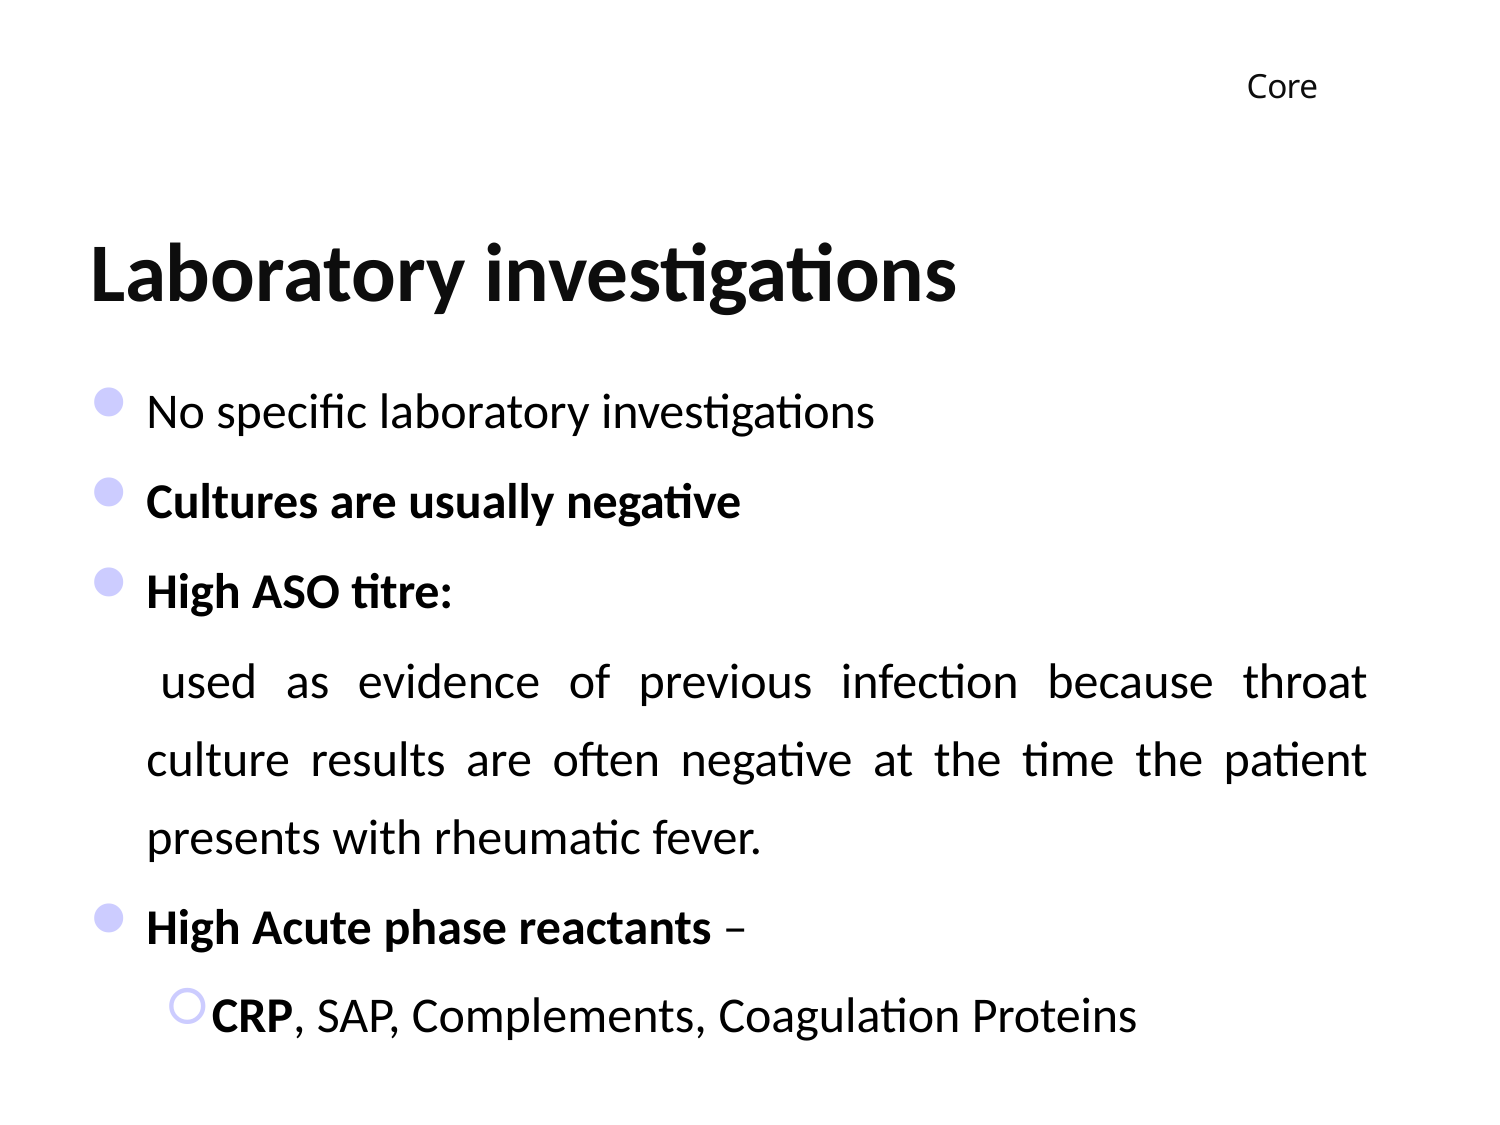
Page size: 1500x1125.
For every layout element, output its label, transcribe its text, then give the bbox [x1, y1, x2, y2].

text_box No specific laboratory investigations Cultures are usually negative High ASO titre: used as evidence of previous infection because throat culture results are often negative at the time the patient presents with rheumatic fever. High Acute phase reactants – CRP, SAP, Complements, Coagulation Proteins [87, 346, 1368, 1043]
title Laboratory investigations [87, 171, 1008, 346]
text_box Core [1244, 63, 1322, 106]
